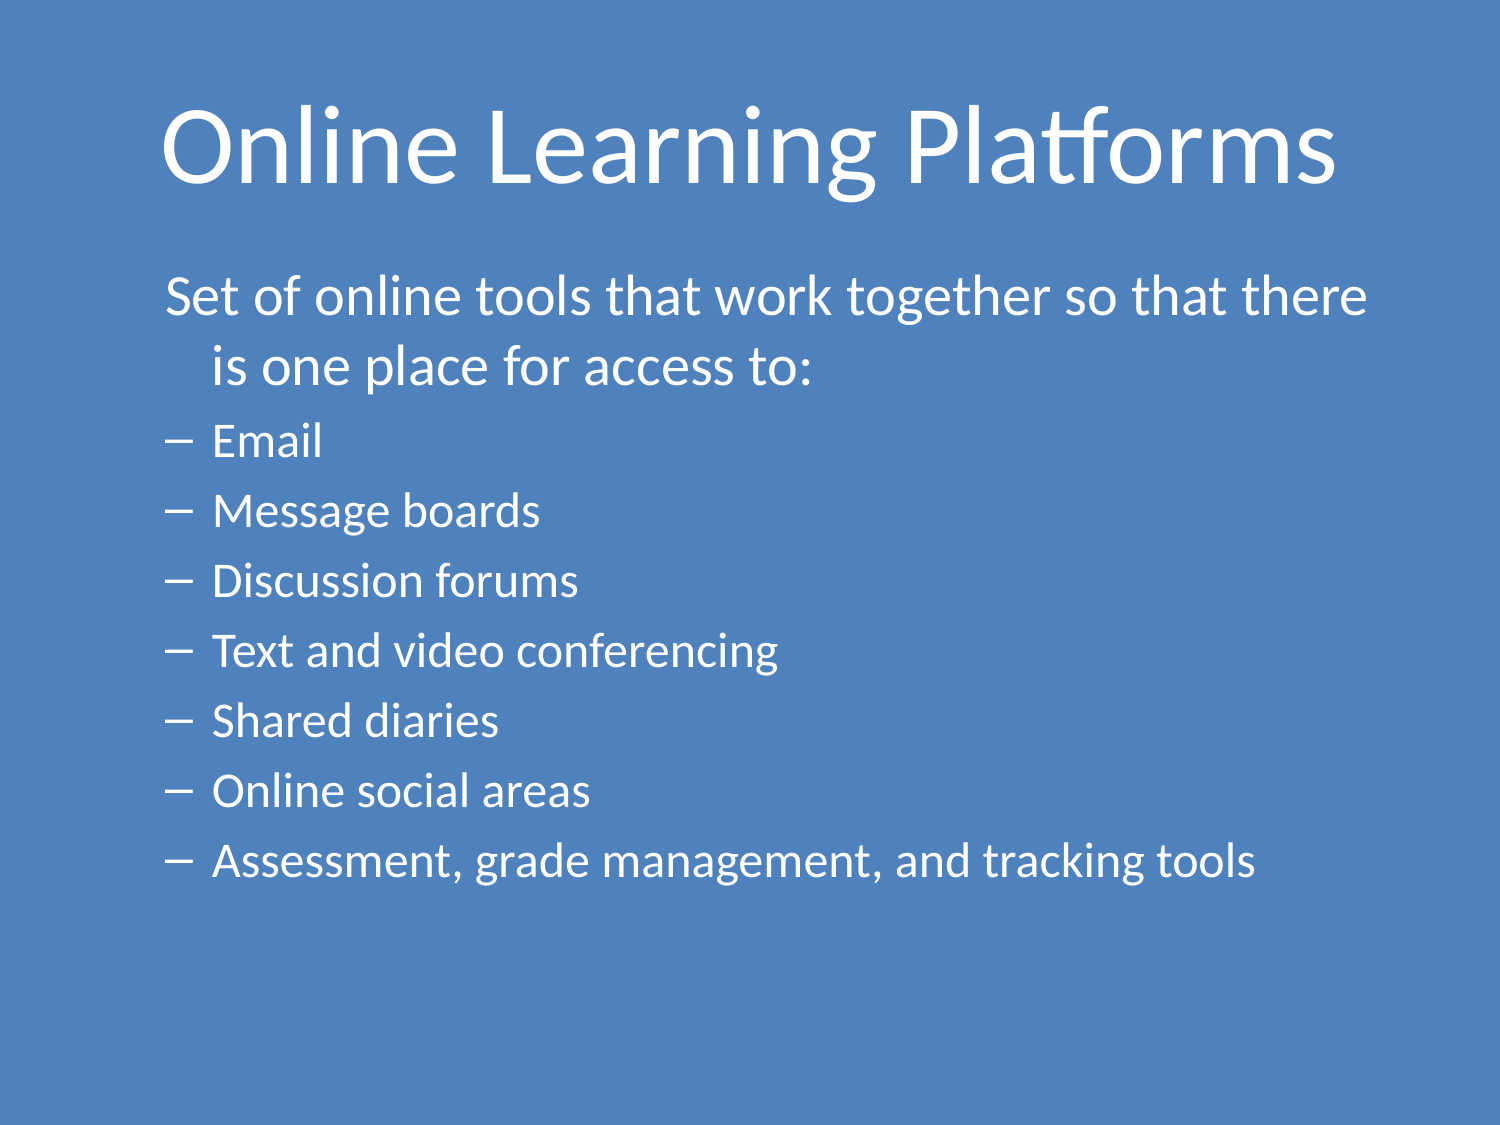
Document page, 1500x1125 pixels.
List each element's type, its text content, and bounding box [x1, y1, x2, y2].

title Online Learning Platforms [75, 45, 1425, 233]
list Set of online tools that work together so that there is one place for access to: Email Message boards Discussion forums Text and video conferencing Shared diaries Online social areas Assessment, grade management, and tracking tools [75, 249, 1425, 993]
